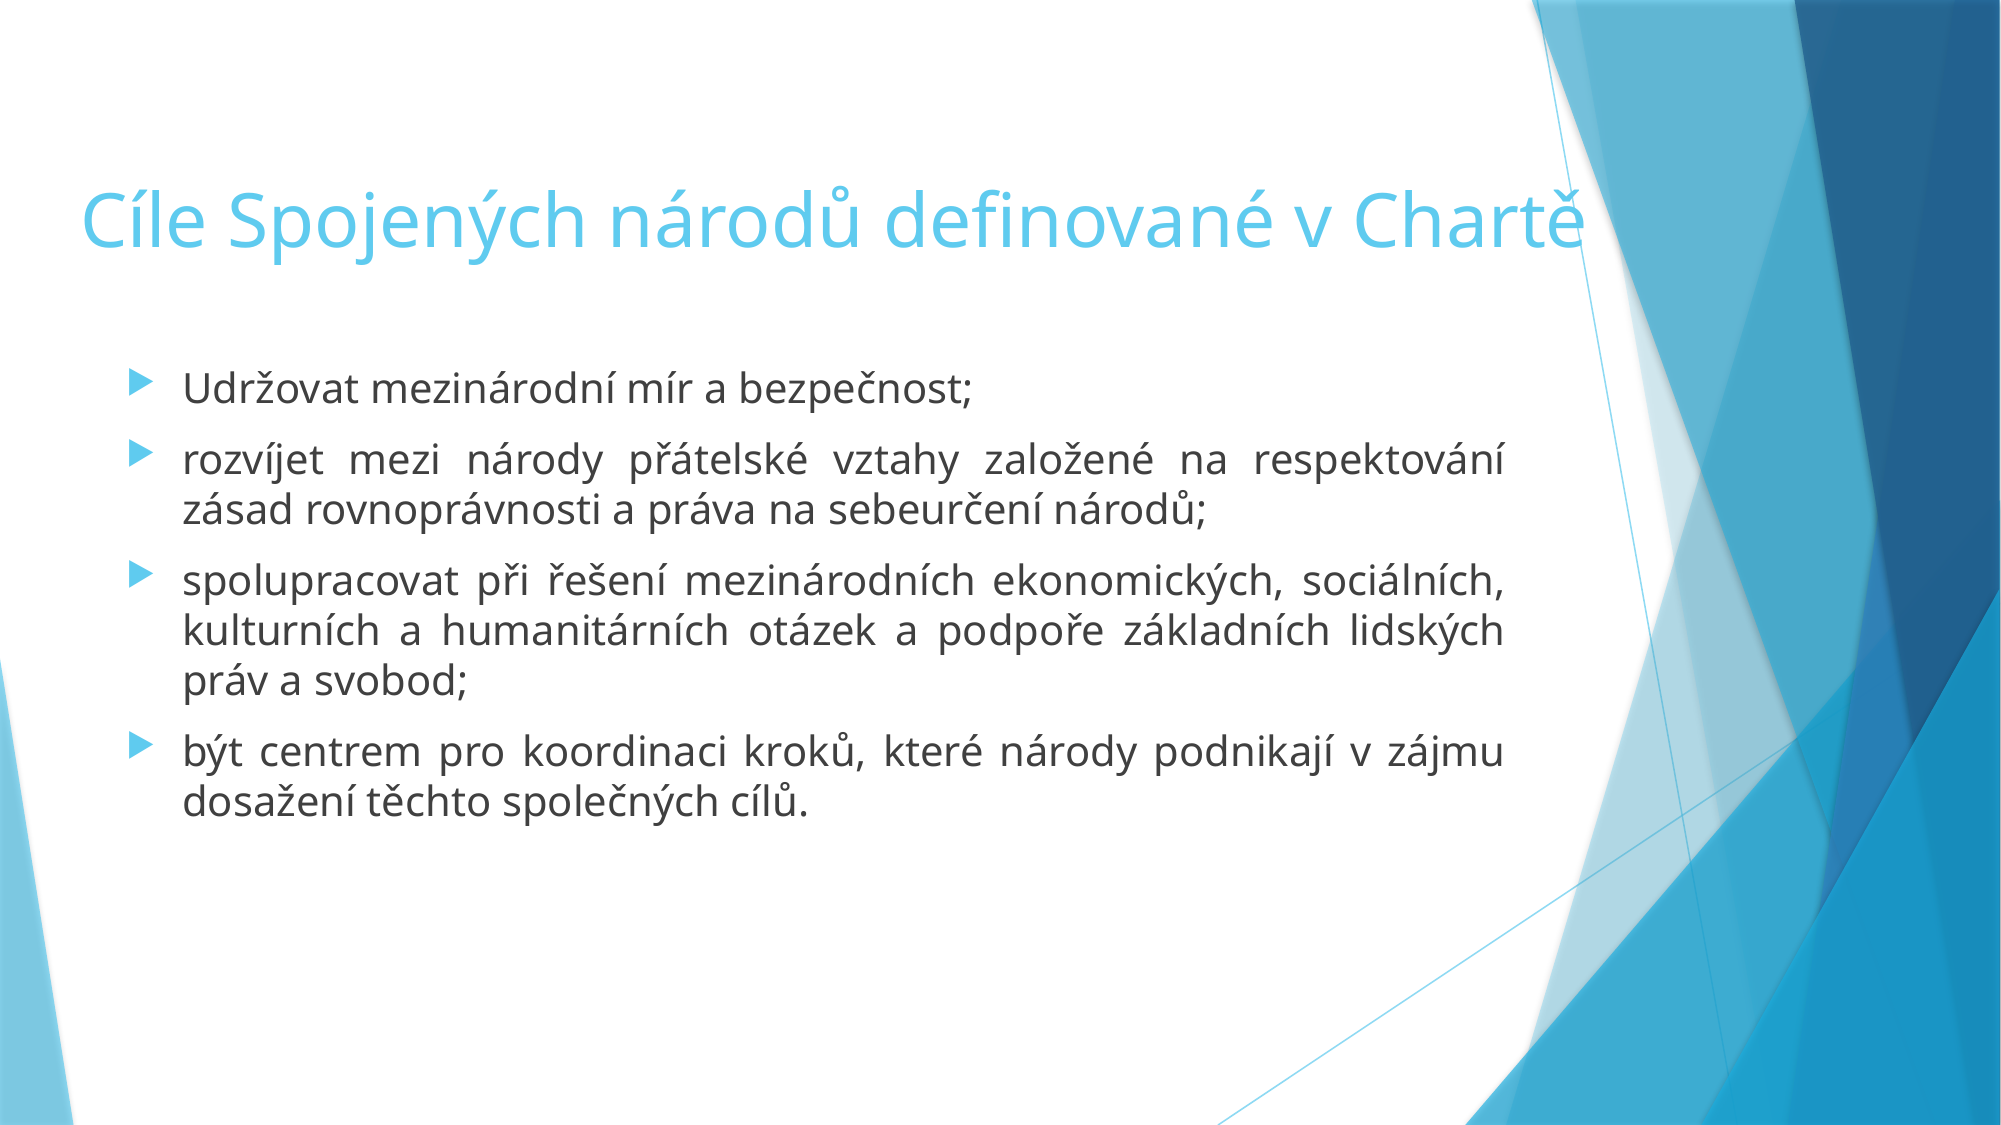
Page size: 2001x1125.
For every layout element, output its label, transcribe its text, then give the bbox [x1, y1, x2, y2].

title Cíle Spojených národů definované v Chartě [65, 165, 1609, 298]
list Udržovat mezinárodní mír a bezpečnost; rozvíjet mezi národy přátelské vztahy založené na respektování zásad rovnoprávnosti a práva na sebeurčení národů; spolupracovat při řešení mezinárodních ekonomických, sociálních, kulturních a humanitárních otázek a podpoře základních lidských práv a svobod; být centrem pro koordinaci kroků, které národy podnikají v zájmu dosažení těchto společných cílů. [111, 354, 1522, 992]
